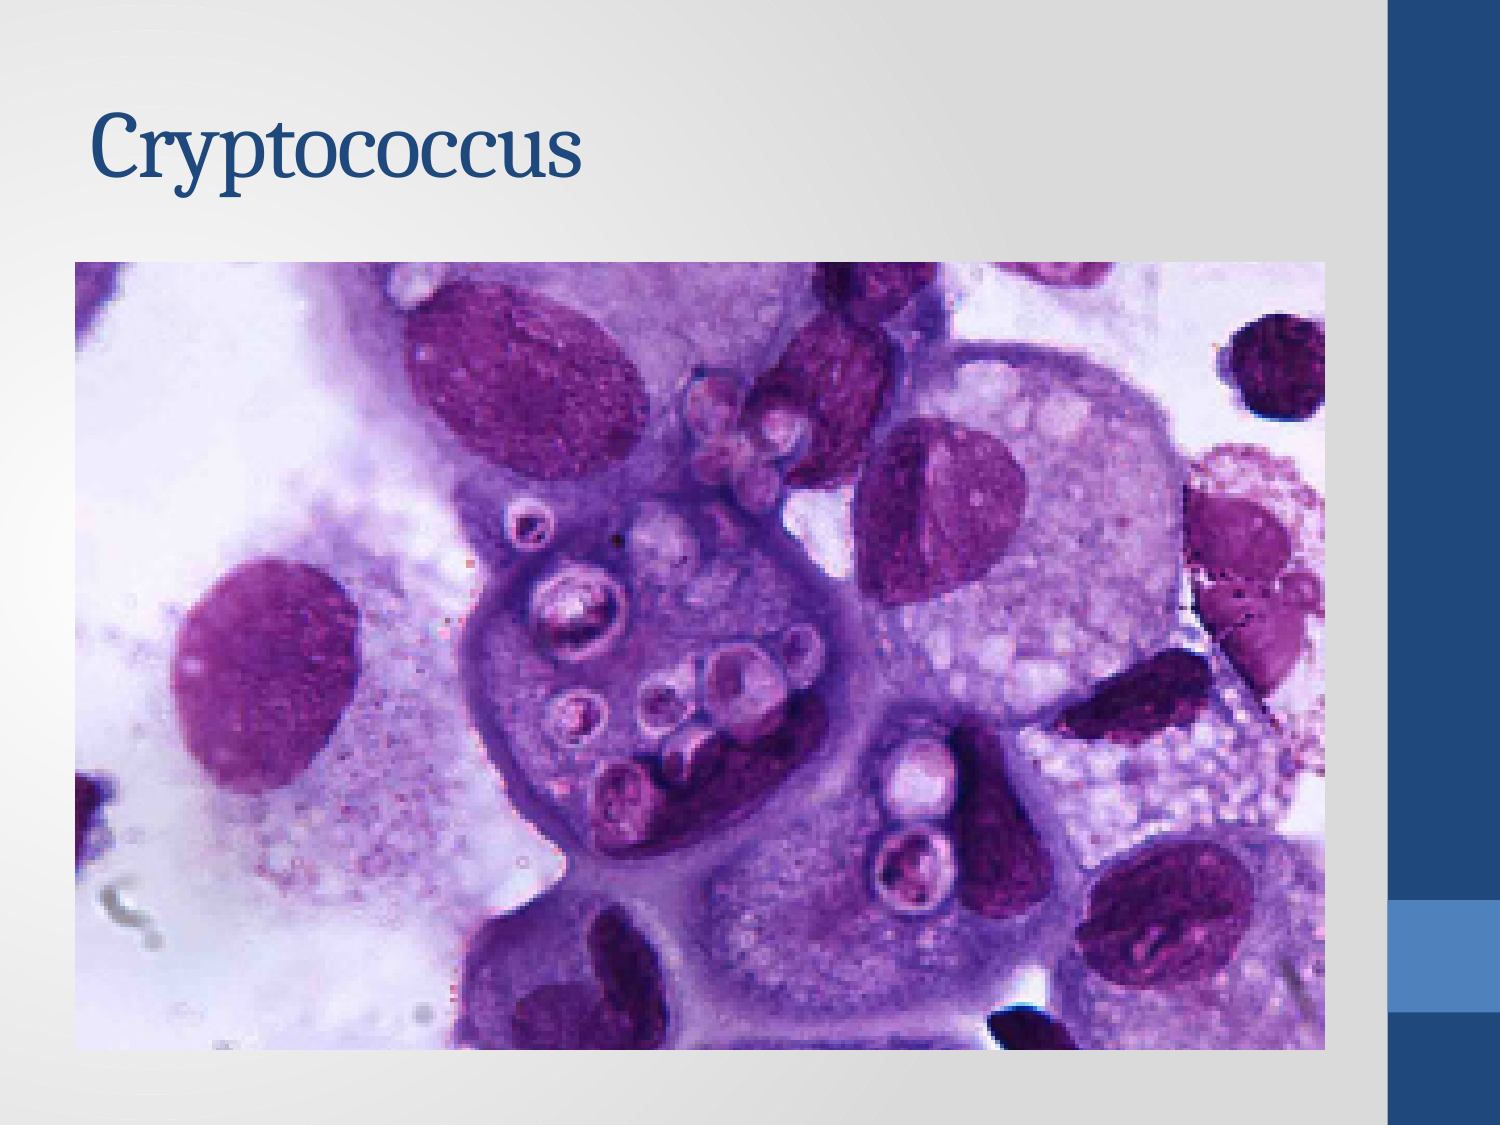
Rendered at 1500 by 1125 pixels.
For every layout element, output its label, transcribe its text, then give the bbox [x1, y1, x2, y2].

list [74, 261, 1326, 1051]
title Cryptococcus [75, 45, 1325, 233]
